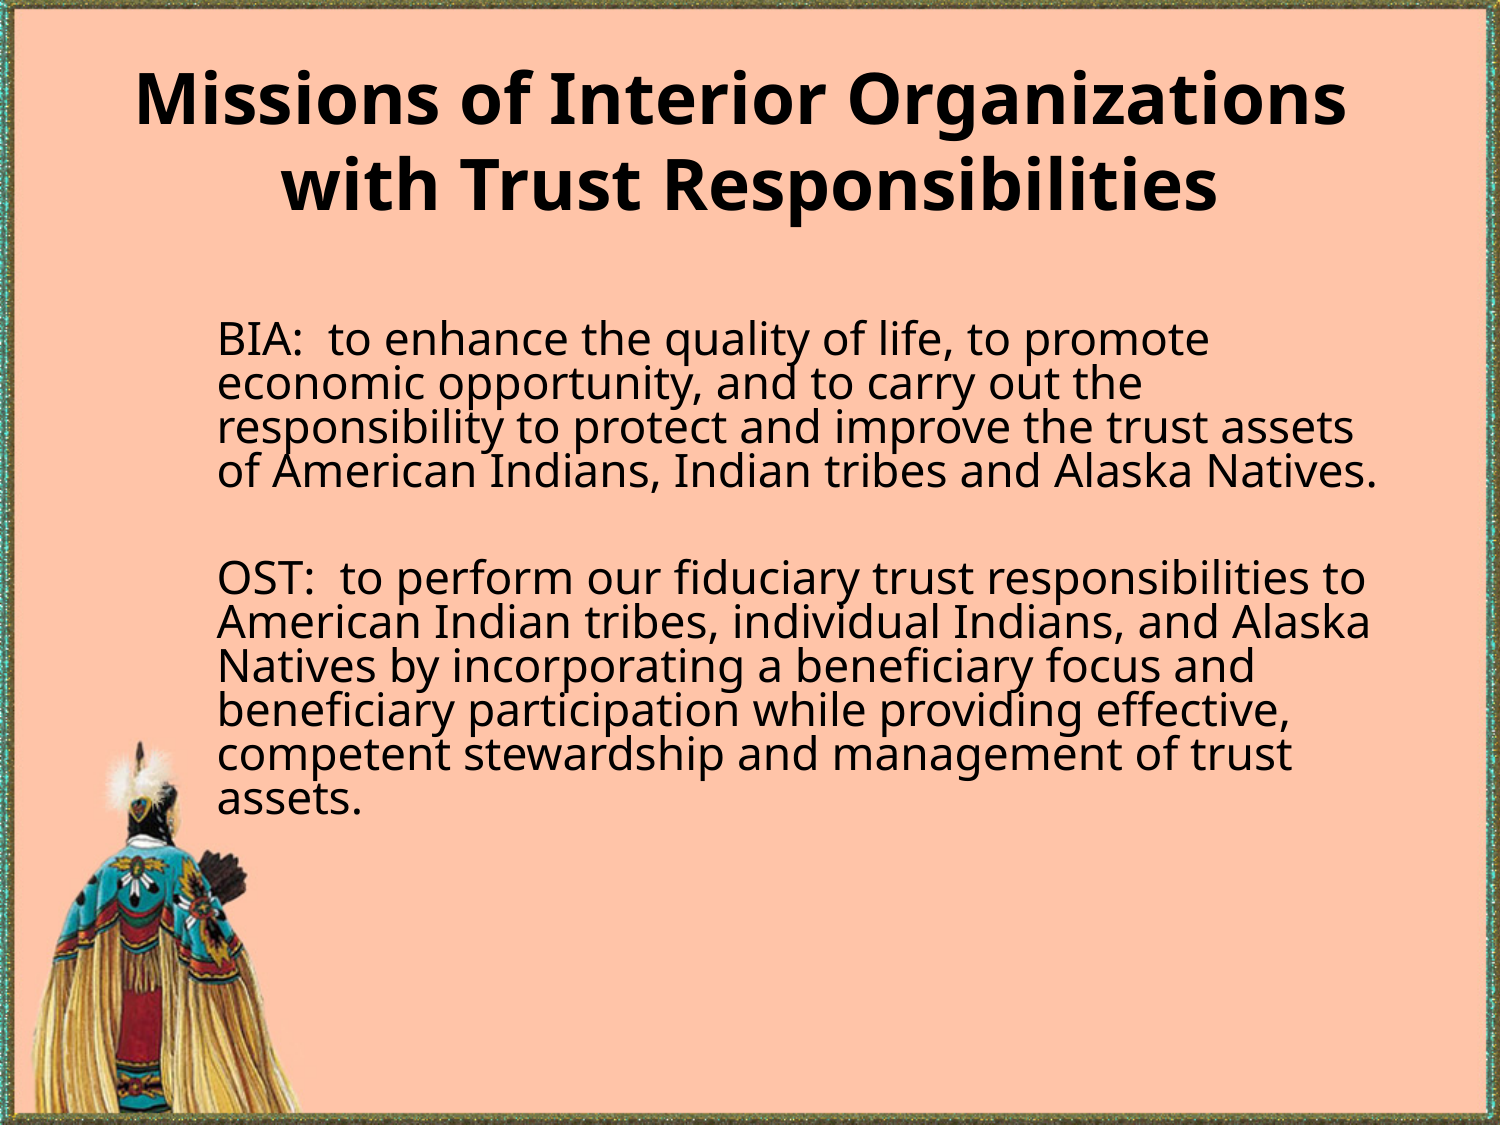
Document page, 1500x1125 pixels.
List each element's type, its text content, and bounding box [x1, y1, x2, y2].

title Missions of Interior Organizations with Trust Responsibilities [75, 45, 1425, 233]
picture [0, 0, 1500, 1125]
list BIA: to enhance the quality of life, to promote economic opportunity, and to carry out the responsibility to protect and improve the trust assets of American Indians, Indian tribes and Alaska Natives. OST: to perform our fiduciary trust responsibilities to American Indian tribes, individual Indians, and Alaska Natives by incorporating a beneficiary focus and beneficiary participation while providing effective, competent stewardship and management of trust assets. [150, 312, 1400, 875]
